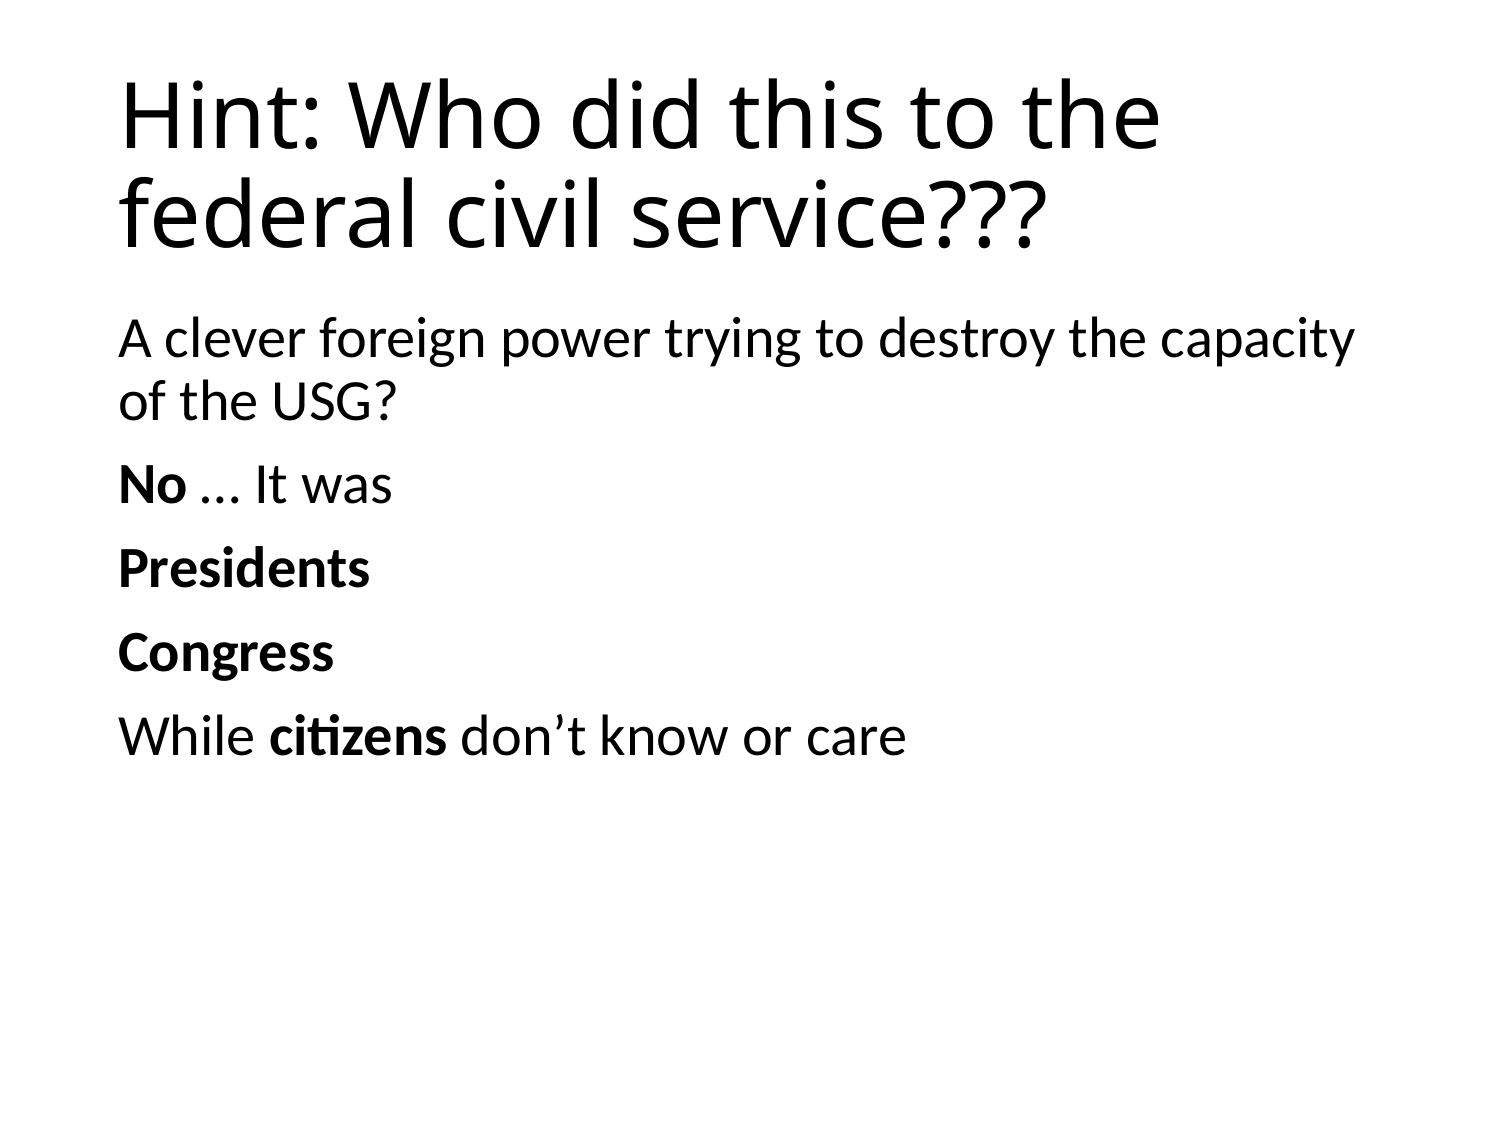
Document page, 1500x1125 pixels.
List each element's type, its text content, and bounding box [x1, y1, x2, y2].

list A clever foreign power trying to destroy the capacity of the USG? No … It was Presidents Congress While citizens don’t know or care [103, 299, 1397, 1014]
title Hint: Who did this to the federal civil service??? [103, 59, 1397, 278]
